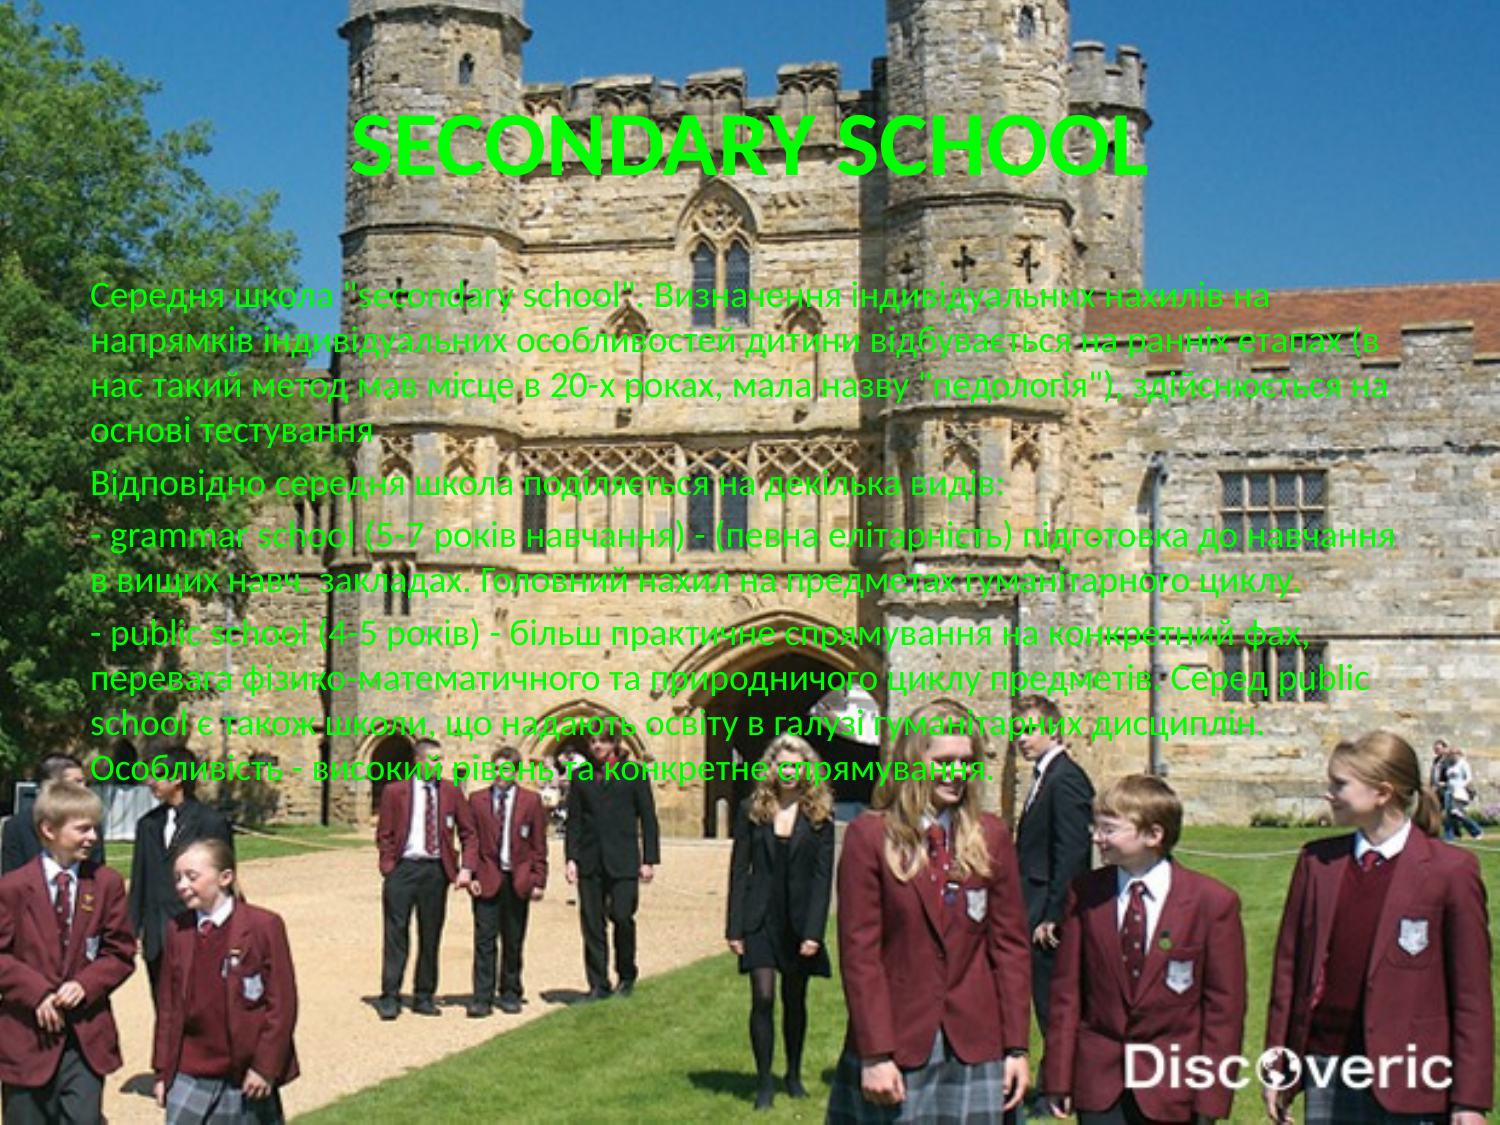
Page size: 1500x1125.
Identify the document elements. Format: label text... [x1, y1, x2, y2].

list Середня школа "secondary school". Визначення індивідуальних нахилів на напрямків індивідуальних особливостей дитини відбувається на ранніх етапах (в нас такий метод мав місце в 20-х роках, мала назву "педологія"), здійснюється на основі тестування Відповідно середня школа поділяється на декілька видів: - grammar school (5-7 років навчання) - (певна елітарність) підготовка до навчання в вищих навч. закладах. Головний нахил на предметах гуманітарного циклу. - public school (4-5 років) - більш практичне спрямування на конкретний фах, перевага фізико-математичного та природничого циклу предметів. Серед public school є також школи, що надають освіту в галузі гуманітарних дисциплін. Особливість - високий рівень та конкретне спрямування. [75, 262, 1425, 1005]
picture [0, 0, 1500, 1125]
title SECONDARY SCHOOL [75, 45, 1425, 233]
